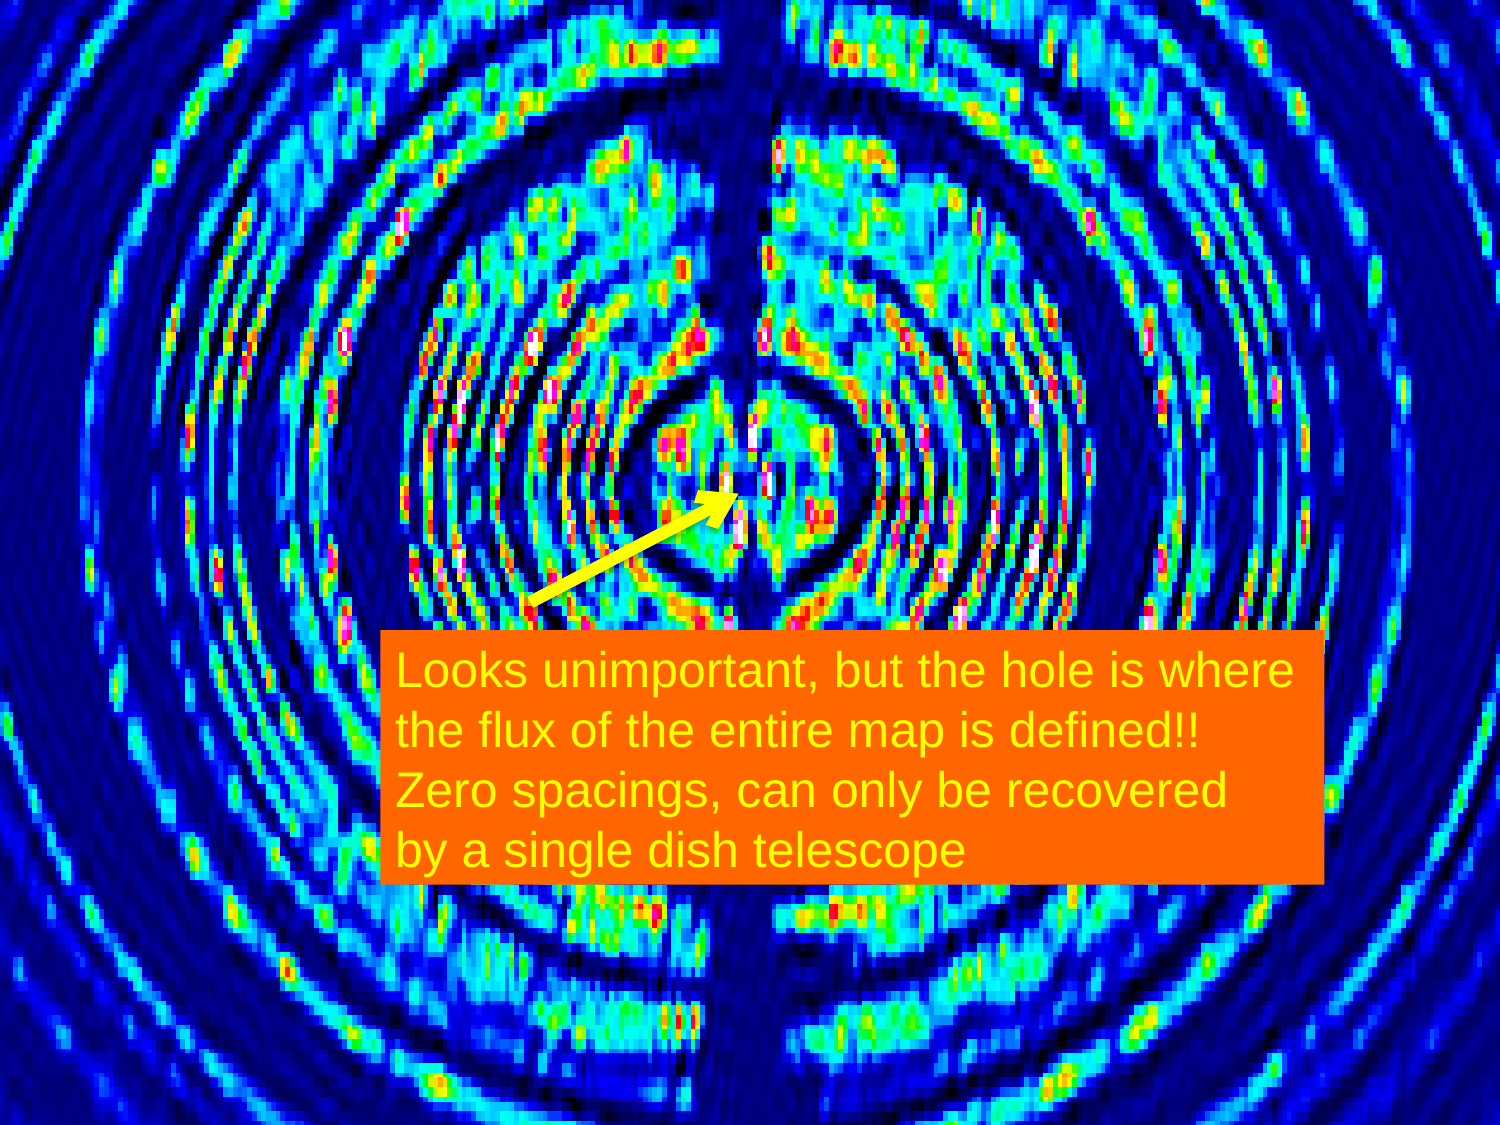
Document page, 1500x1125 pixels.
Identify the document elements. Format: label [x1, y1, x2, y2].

text_box [529, 493, 739, 603]
picture [0, 0, 1500, 1125]
